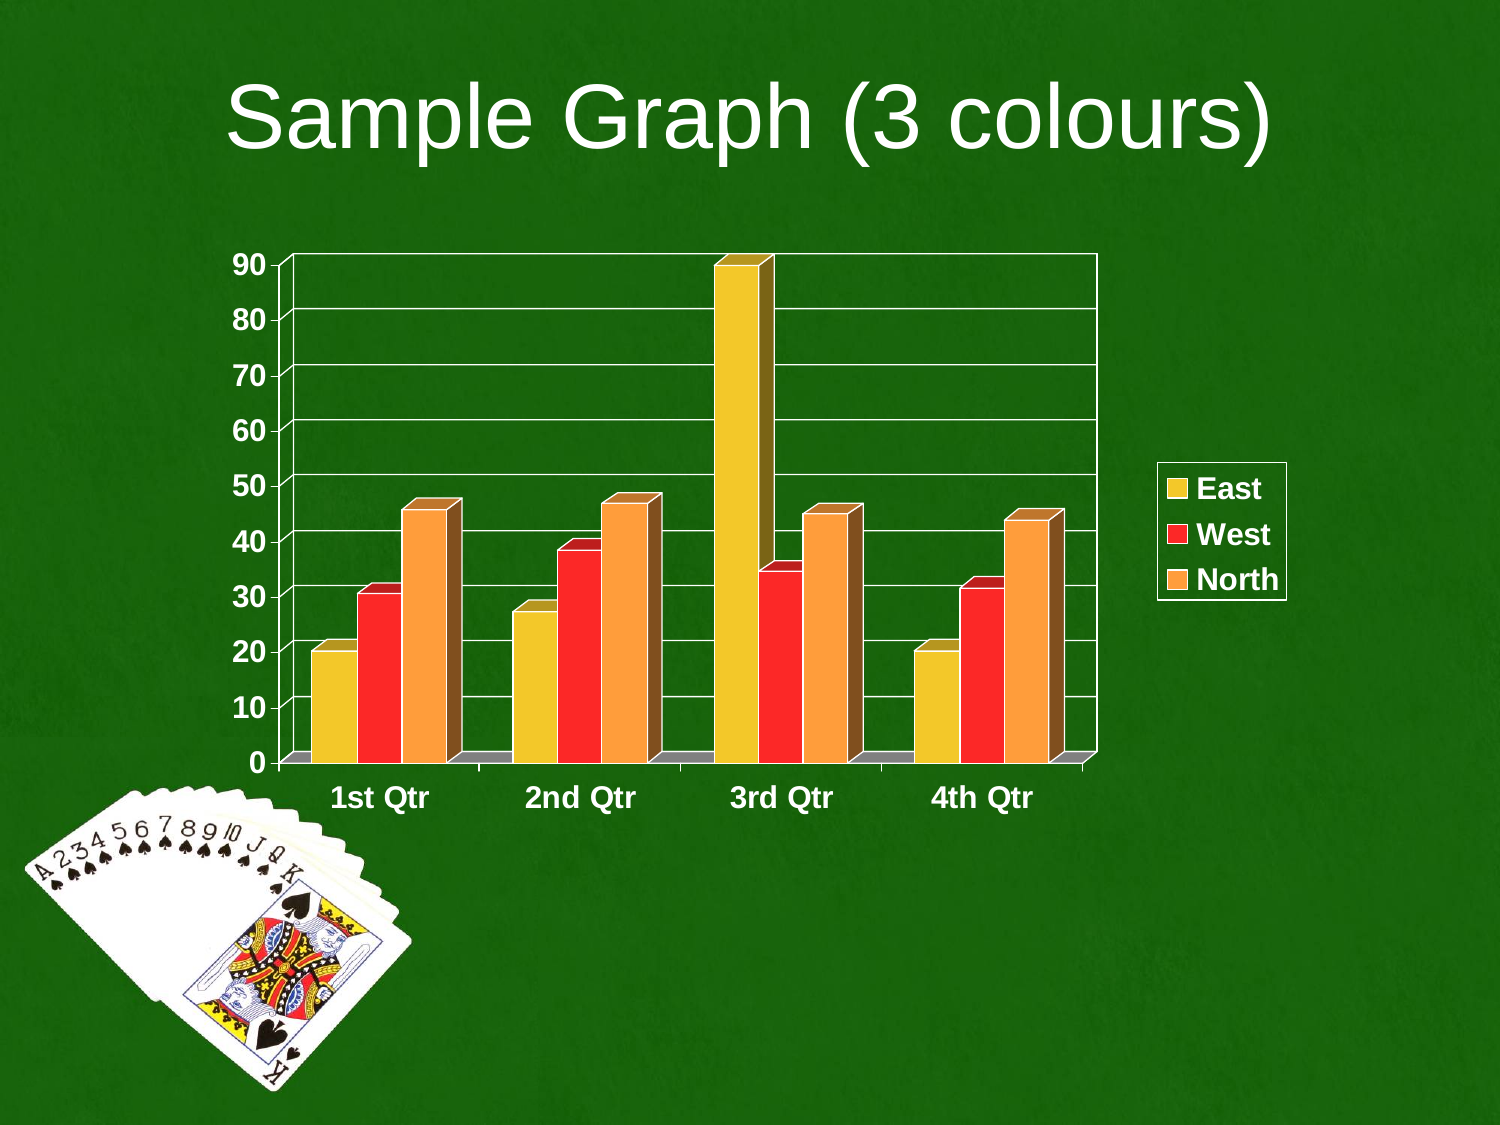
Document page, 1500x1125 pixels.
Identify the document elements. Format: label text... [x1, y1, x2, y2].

title Sample Graph (3 colours) [75, 17, 1425, 206]
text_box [161, 215, 1300, 849]
picture [0, 0, 1500, 1125]
